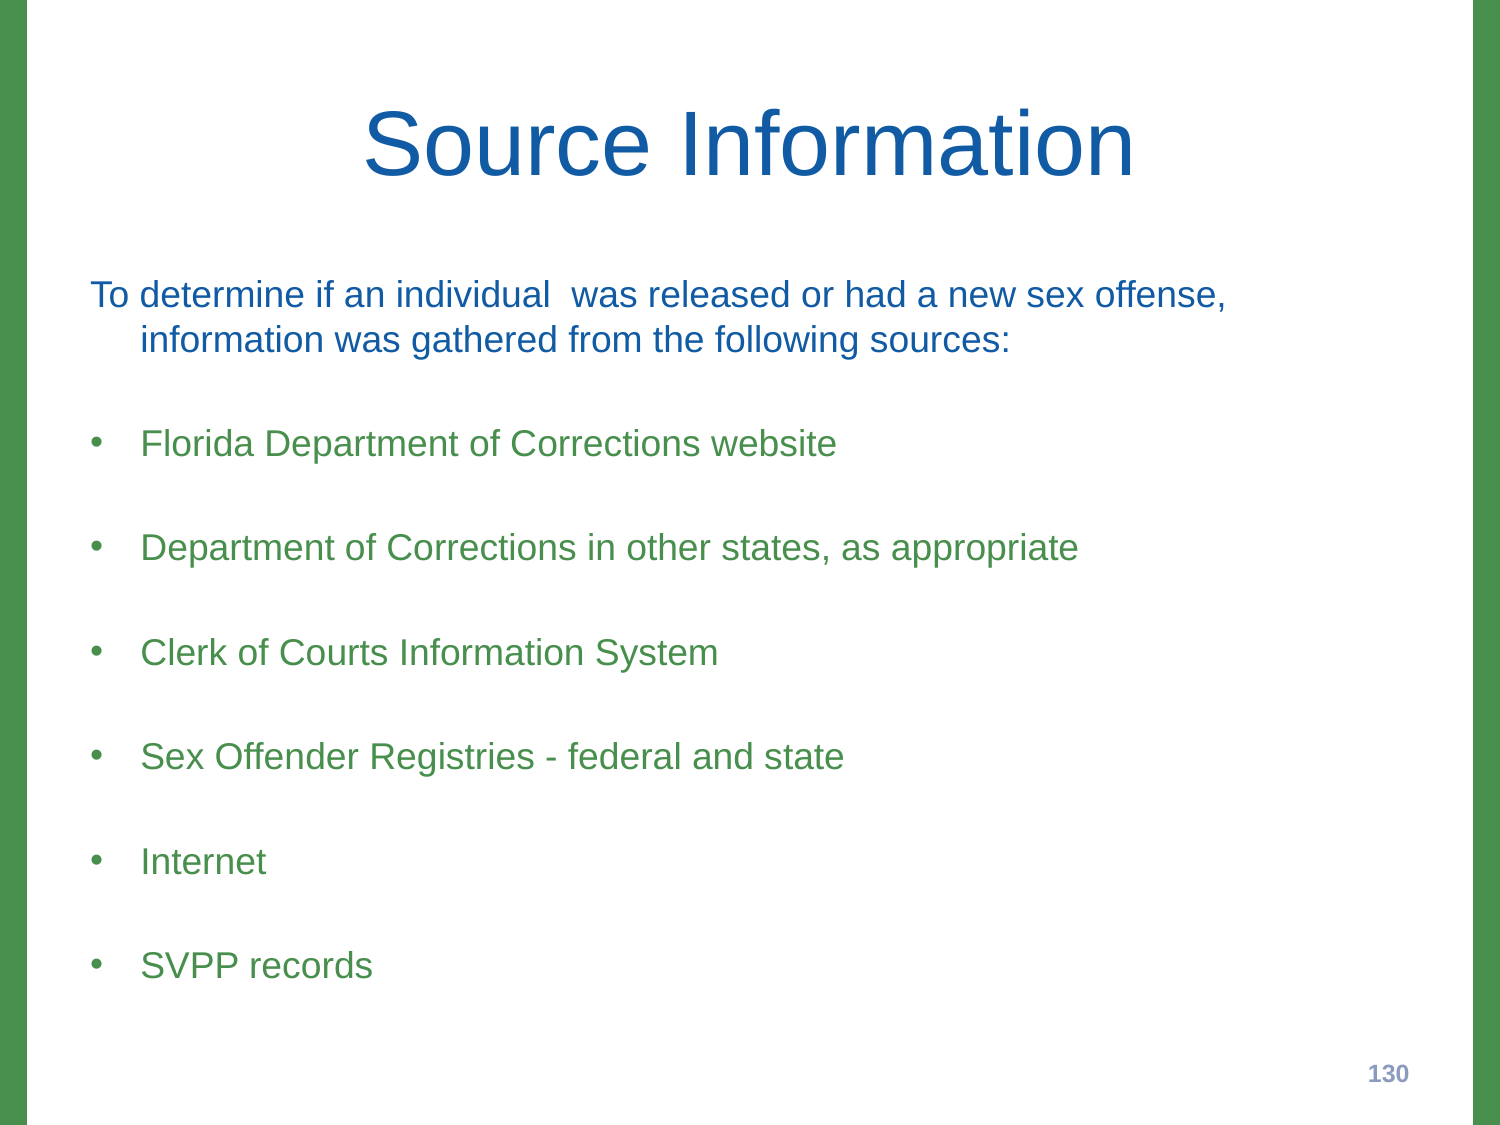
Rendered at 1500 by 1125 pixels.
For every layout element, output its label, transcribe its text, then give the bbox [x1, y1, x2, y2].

list To determine if an individual was released or had a new sex offense, information was gathered from the following sources: Florida Department of Corrections website Department of Corrections in other states, as appropriate Clerk of Courts Information System Sex Offender Registries - federal and state Internet SVPP records [75, 262, 1425, 1005]
slide_number 130 [1074, 1042, 1425, 1103]
title Source Information [75, 45, 1425, 233]
